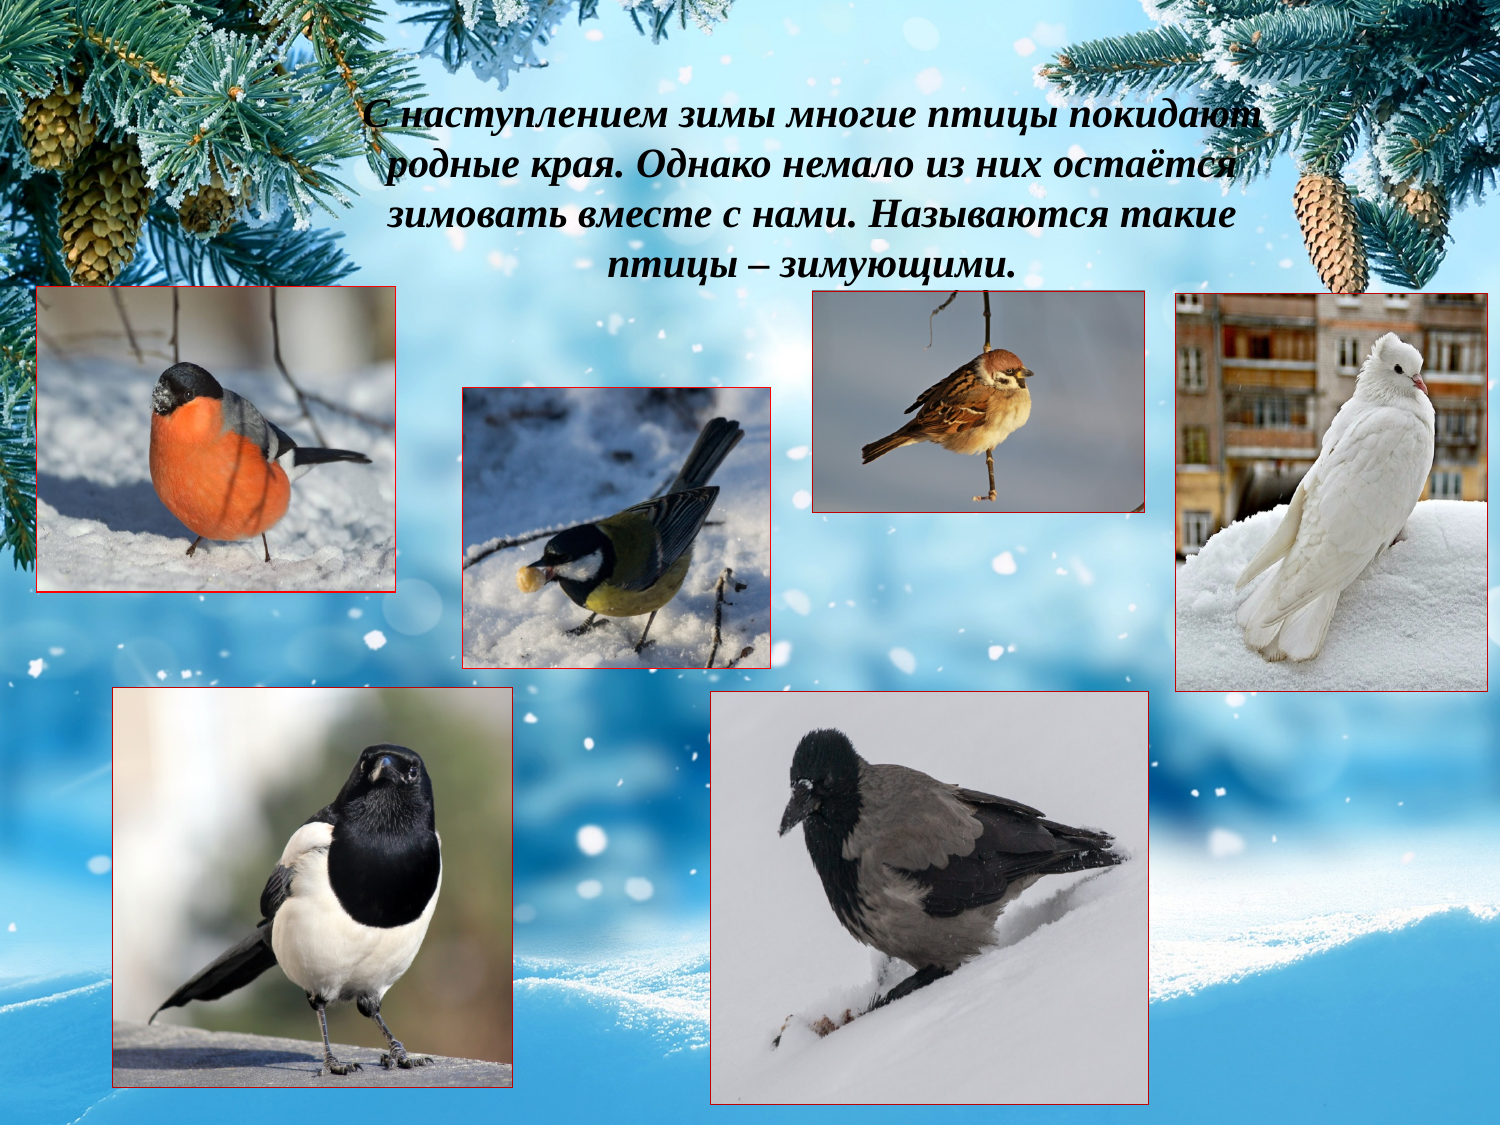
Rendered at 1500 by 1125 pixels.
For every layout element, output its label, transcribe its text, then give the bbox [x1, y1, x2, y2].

picture [0, 0, 1500, 1125]
title С наступлением зимы многие птицы покидают родные края. Однако немало из них остаётся зимовать вместе с нами. Называются такие птицы – зимующими. [312, 87, 1313, 226]
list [37, 287, 396, 592]
picture [1484, 76, 1491, 82]
picture [1449, 74, 1457, 81]
picture [1448, 85, 1457, 93]
